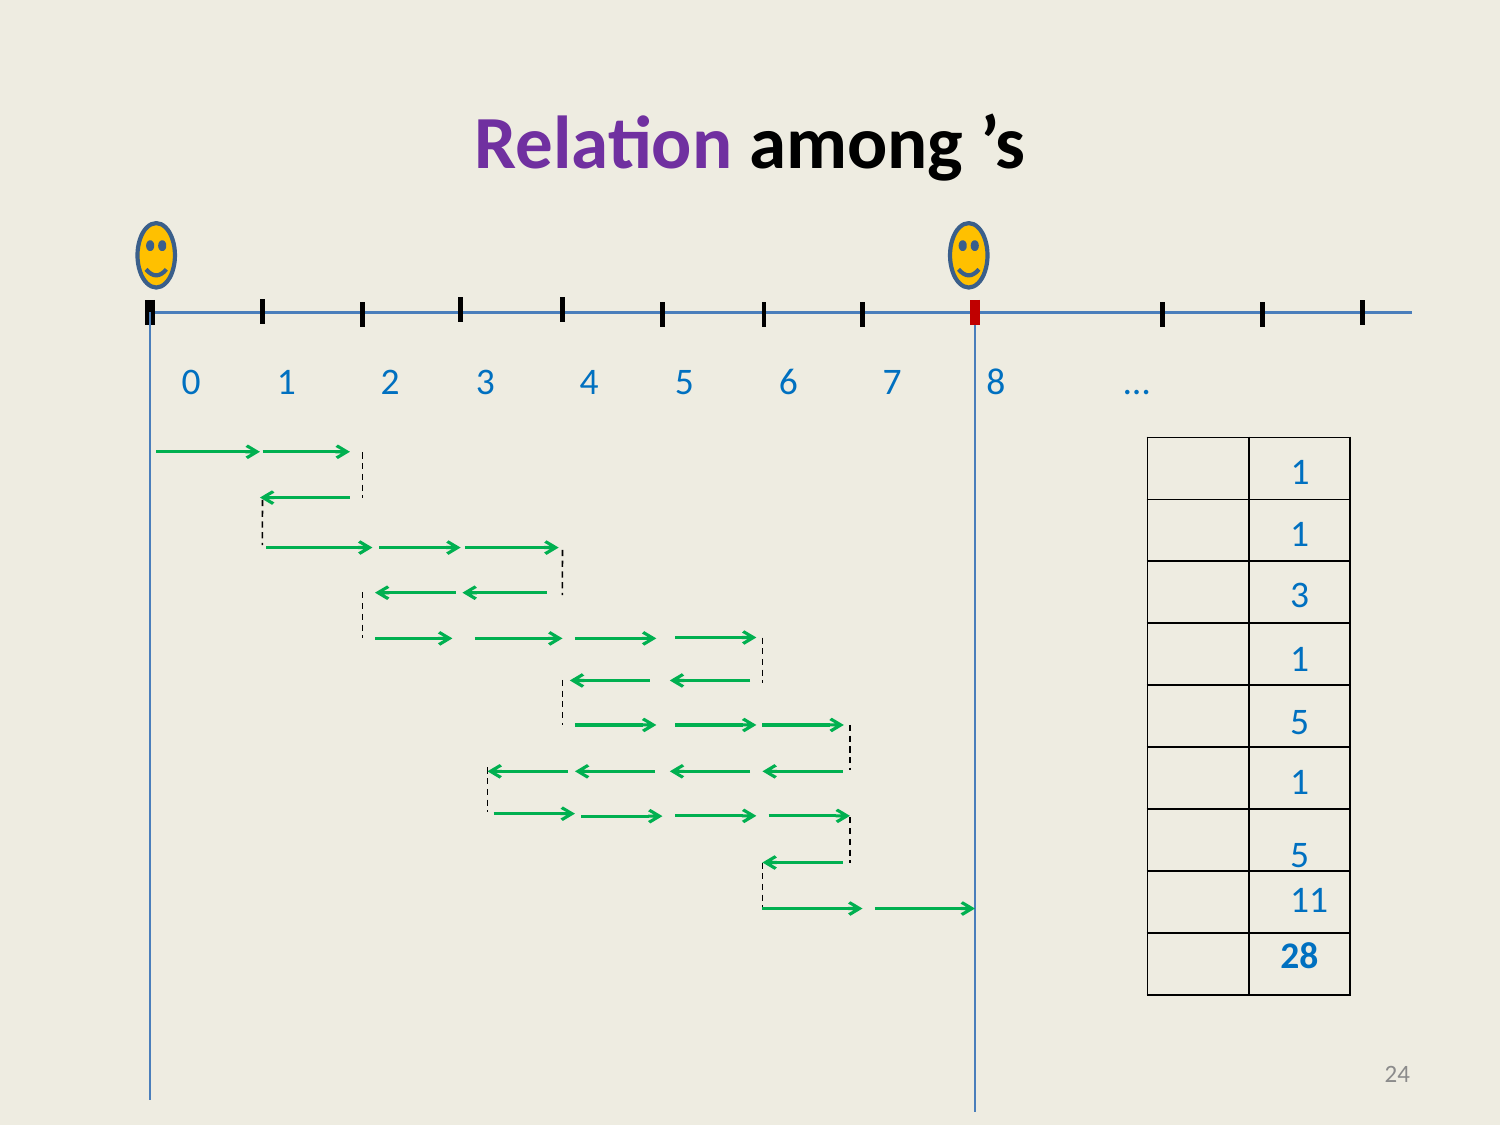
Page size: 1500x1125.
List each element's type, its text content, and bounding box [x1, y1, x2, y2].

text_box 3 [1275, 562, 1325, 623]
text_box [135, 221, 178, 290]
text_box [947, 221, 990, 290]
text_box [137, 297, 1413, 411]
text_box 1 5 11 [1275, 750, 1344, 928]
text_box 5 [1275, 689, 1325, 750]
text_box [569, 680, 844, 726]
text_box 1 [1275, 626, 1325, 687]
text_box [487, 771, 976, 909]
list [75, 262, 1425, 1005]
text_box 1 [1275, 439, 1325, 500]
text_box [259, 497, 461, 548]
slide_number 24 [1074, 1042, 1425, 1103]
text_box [374, 592, 657, 639]
text_box 1 [1275, 501, 1325, 562]
